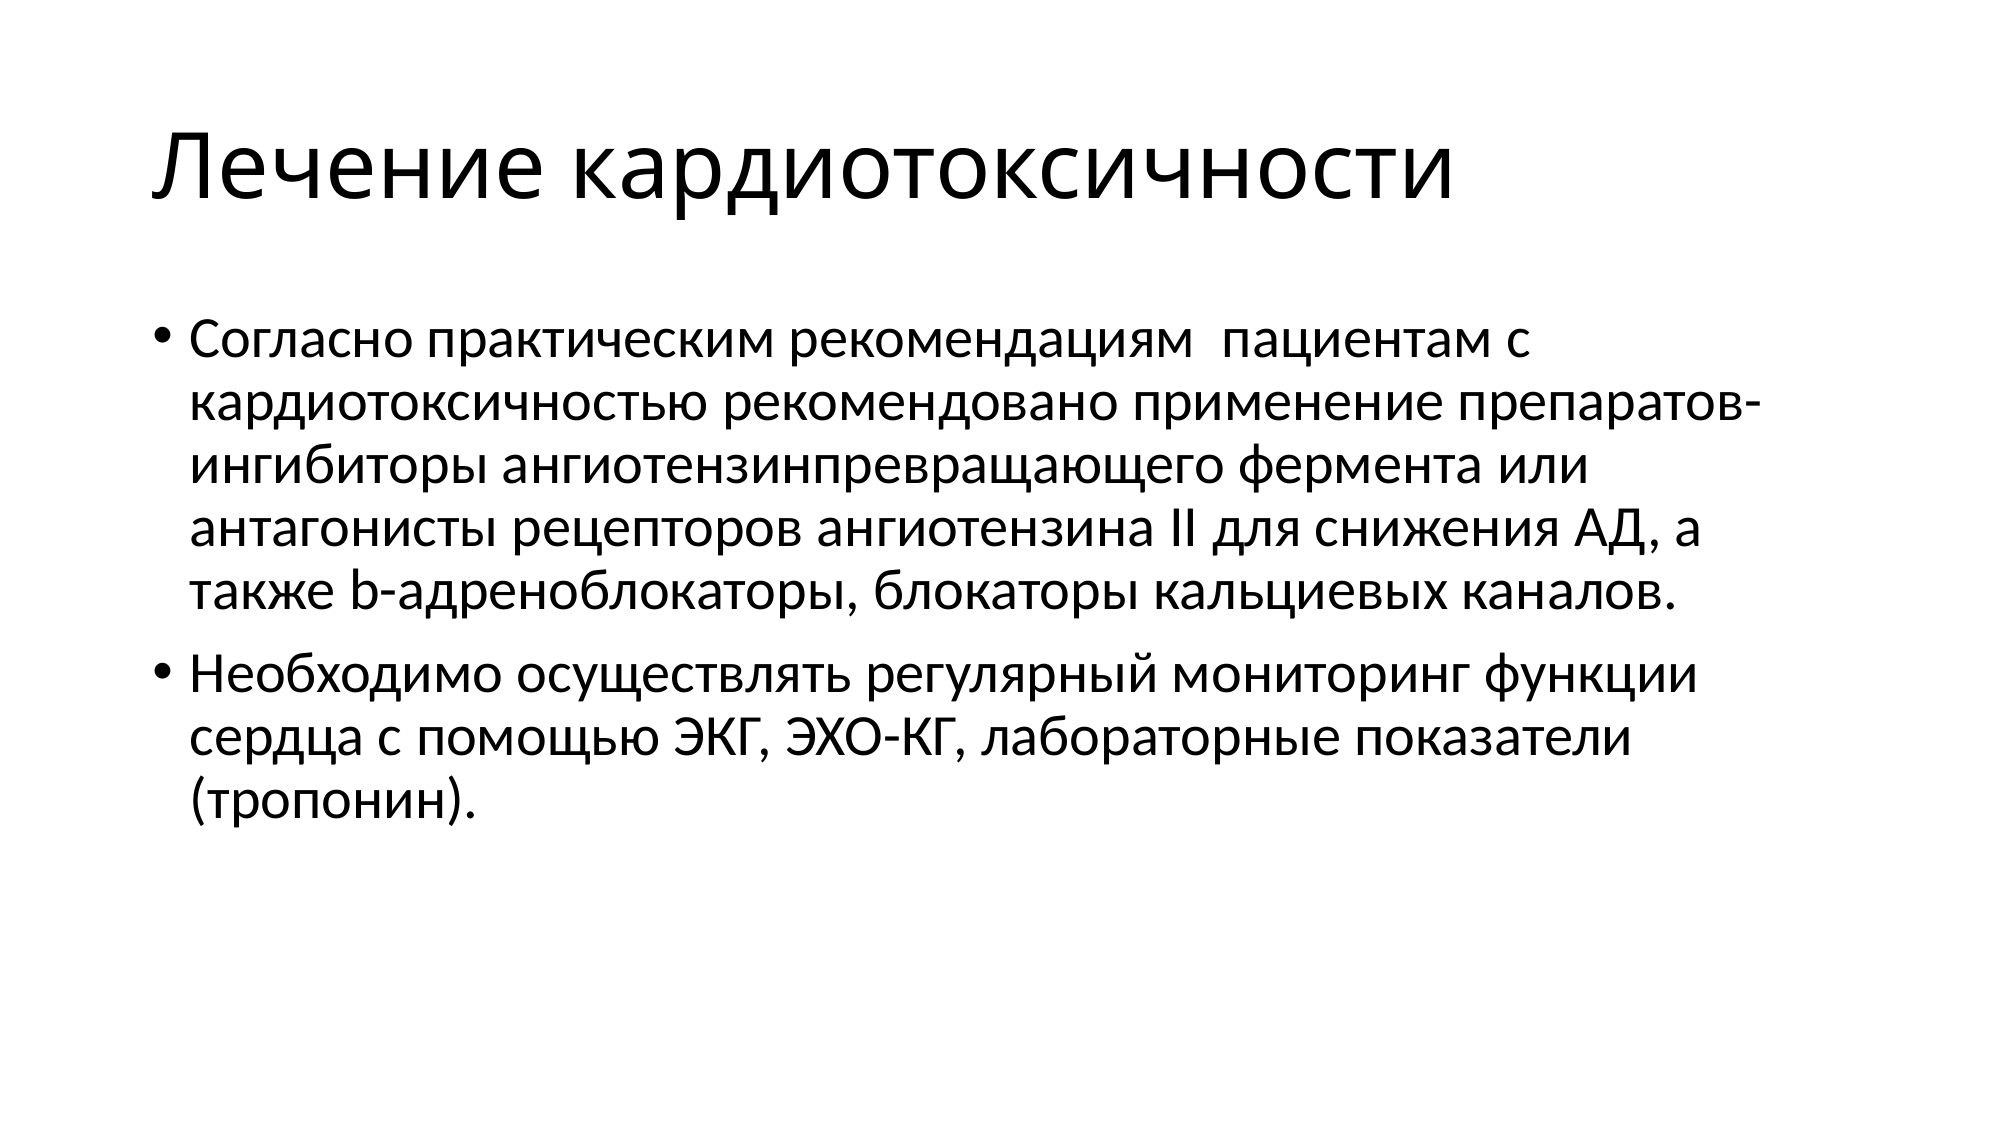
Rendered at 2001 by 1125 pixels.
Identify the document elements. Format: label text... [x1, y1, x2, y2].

title Лечение кардиотоксичности [137, 59, 1863, 278]
list Согласно практическим рекомендациям пациентам с кардиотоксичностью рекомендовано применение препаратов-ингибиторы ангиотензинпревращающего фермента или антагонисты рецепторов ангиотензина II для снижения АД, а также b-адреноблокаторы, блокаторы кальциевых каналов. Необходимо осуществлять регулярный мониторинг функции сердца с помощью ЭКГ, ЭХО-КГ, лабораторные показатели (тропонин). [137, 299, 1863, 1014]
